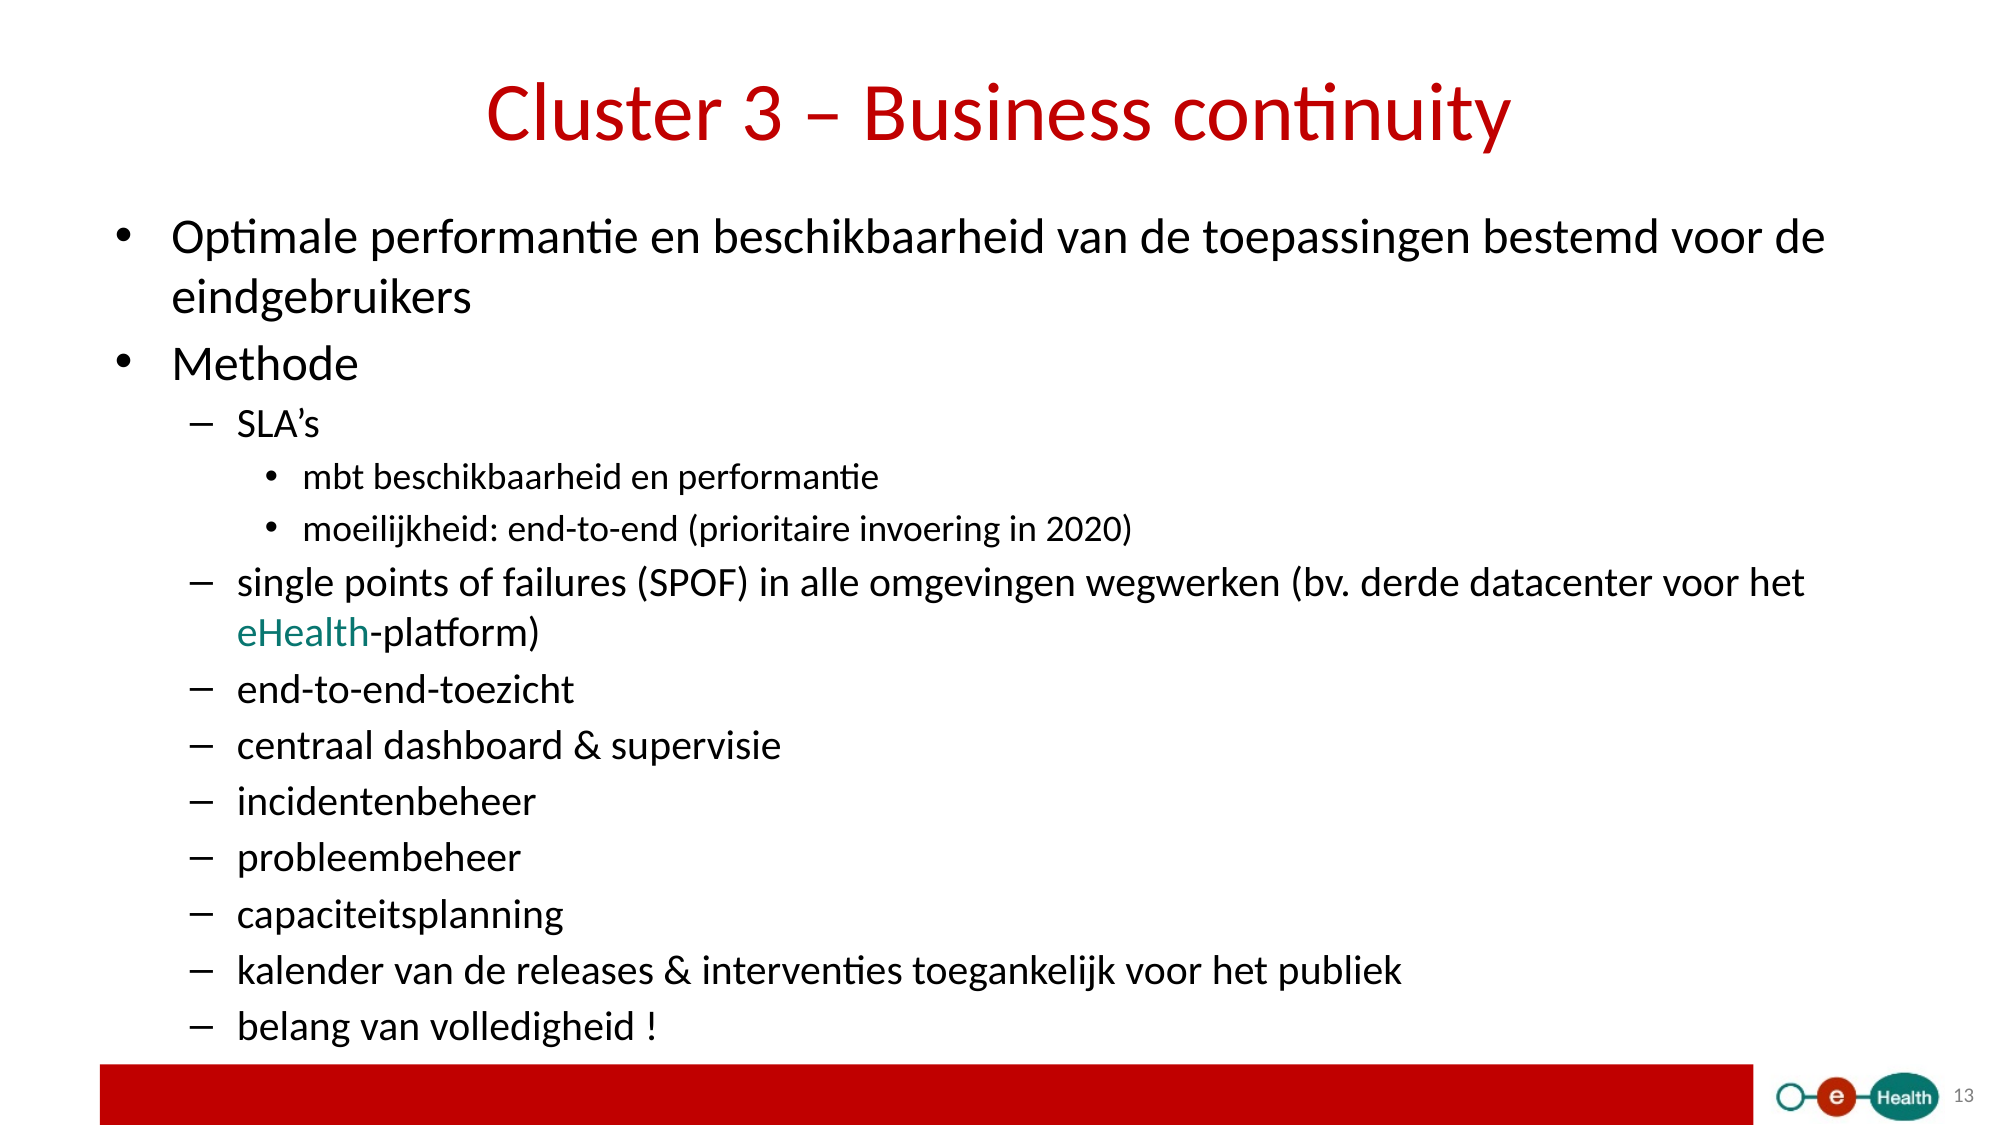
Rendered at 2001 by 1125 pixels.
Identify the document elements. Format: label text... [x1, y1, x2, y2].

slide_number 13 [1824, 1064, 1990, 1125]
text_box [495, 869, 1508, 1100]
picture [1767, 1064, 1824, 1124]
list Optimale performantie en beschikbaarheid van de toepassingen bestemd voor de eindgebruikers Methode SLA’s mbt beschikbaarheid en performantie moeilijkheid: end-to-end (prioritaire invoering in 2020) single points of failures (SPOF) in alle omgevingen wegwerken (bv. derde datacenter voor het eHealth-platform) end-to-end-toezicht centraal dashboard & supervisie incidentenbeheer probleembeheer capaciteitsplanning kalender van de releases & interventies toegankelijk voor het publiek belang van volledigheid ! [99, 196, 1900, 1064]
title Cluster 3 – Business continuity [99, 30, 1900, 184]
text_box [456, 37, 1382, 254]
